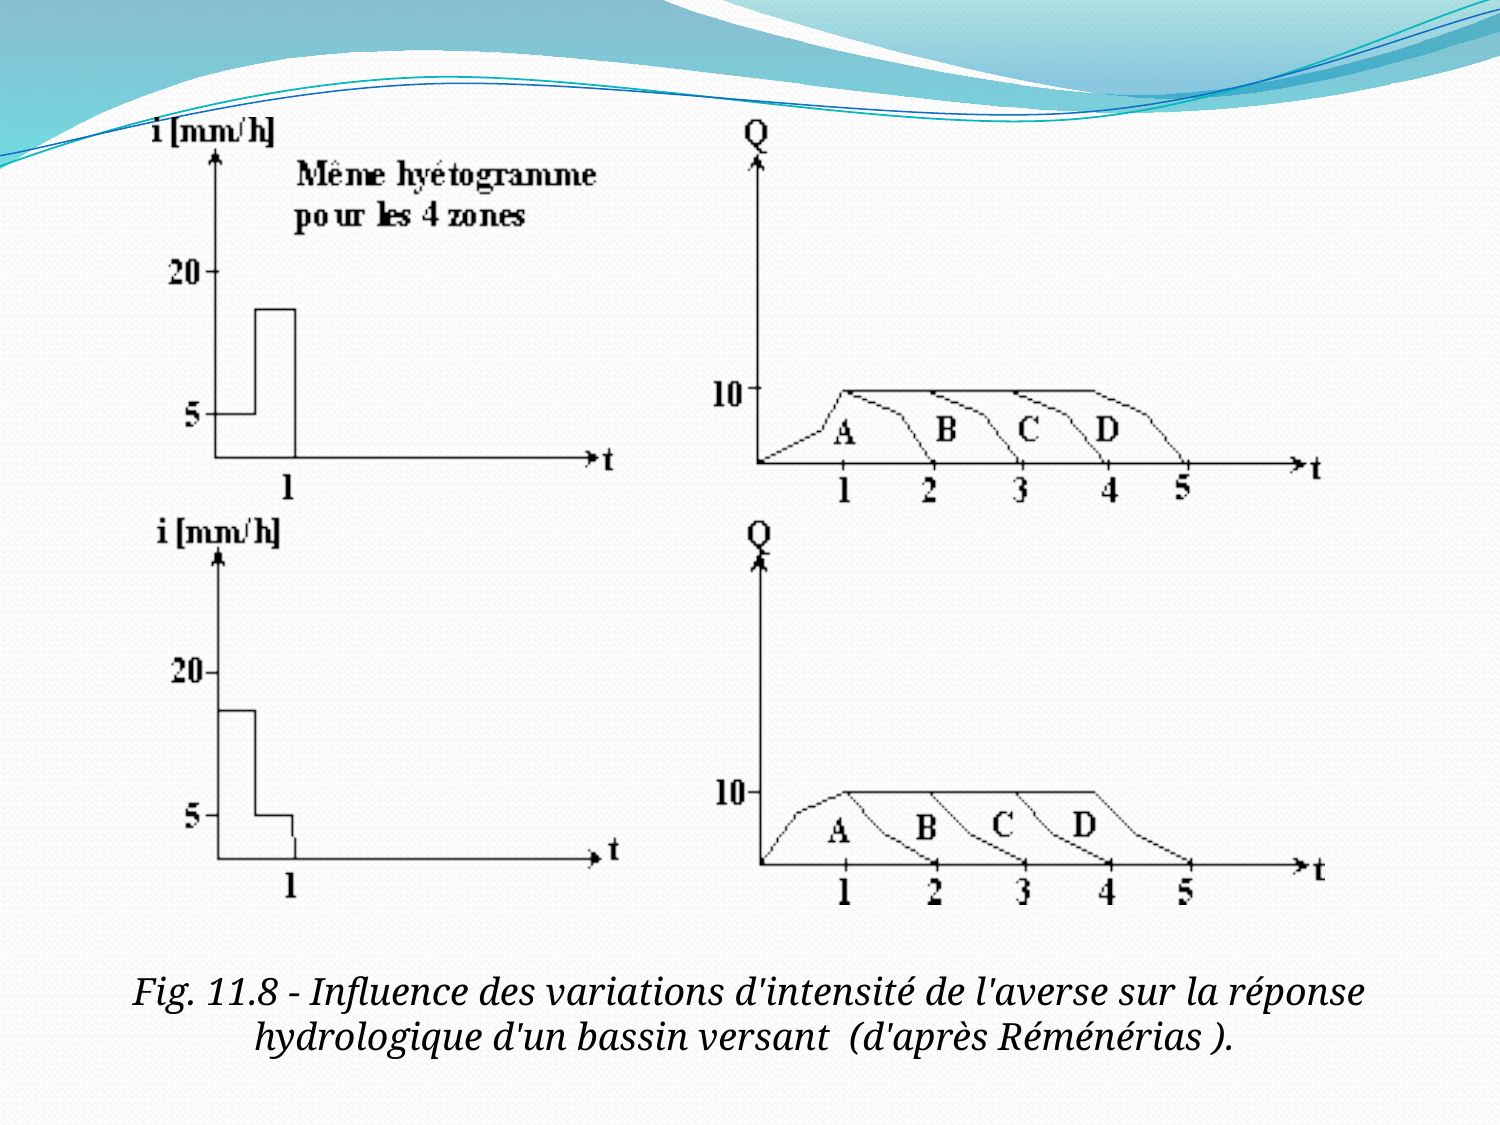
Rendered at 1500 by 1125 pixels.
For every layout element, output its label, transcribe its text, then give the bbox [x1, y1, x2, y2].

picture [152, 116, 1325, 905]
text_box Fig. 11.8 - Influence des variations d'intensité de l'averse sur la réponse hydrologique d'un bassin versant (d'après Réménérias ). [0, 960, 1500, 1066]
